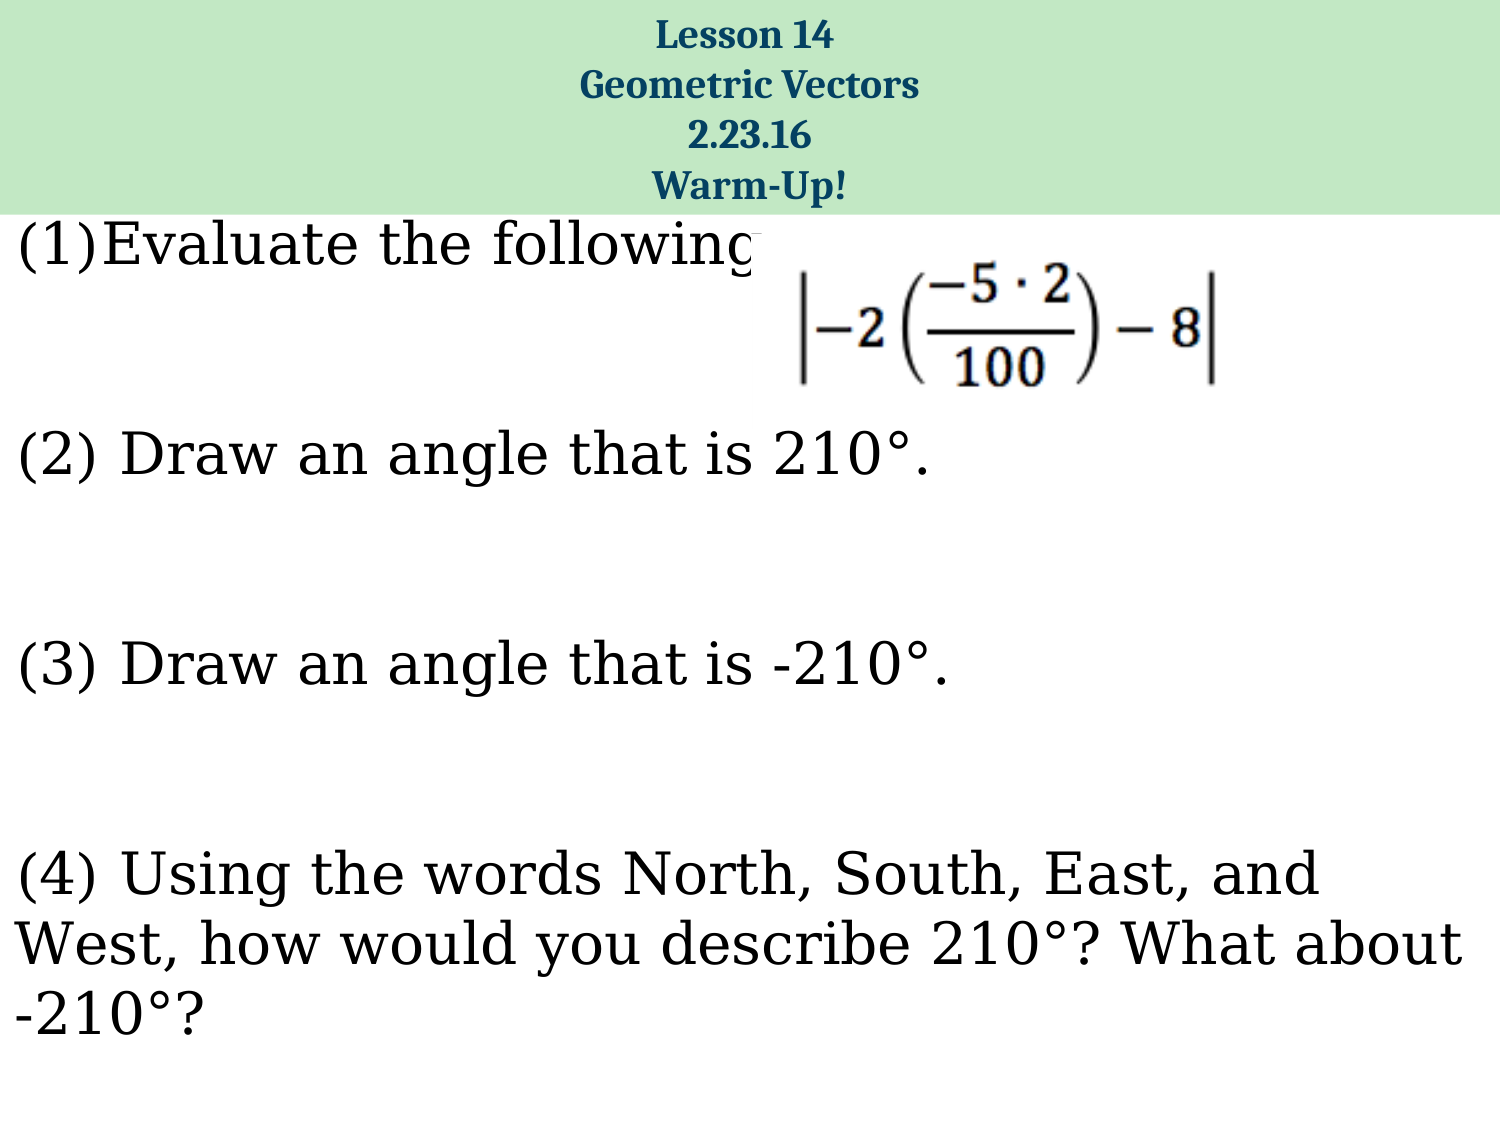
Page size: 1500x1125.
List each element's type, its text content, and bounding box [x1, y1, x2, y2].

text_box Evaluate the following: (2) Draw an angle that is 210°. (3) Draw an angle that is -210°. (4) Using the words North, South, East, and West, how would you describe 210°? What about -210°? [0, 198, 1500, 1054]
text_box Lesson 14 Geometric Vectors 2.23.16 Warm-Up! [0, 0, 1500, 198]
picture [751, 234, 1268, 429]
